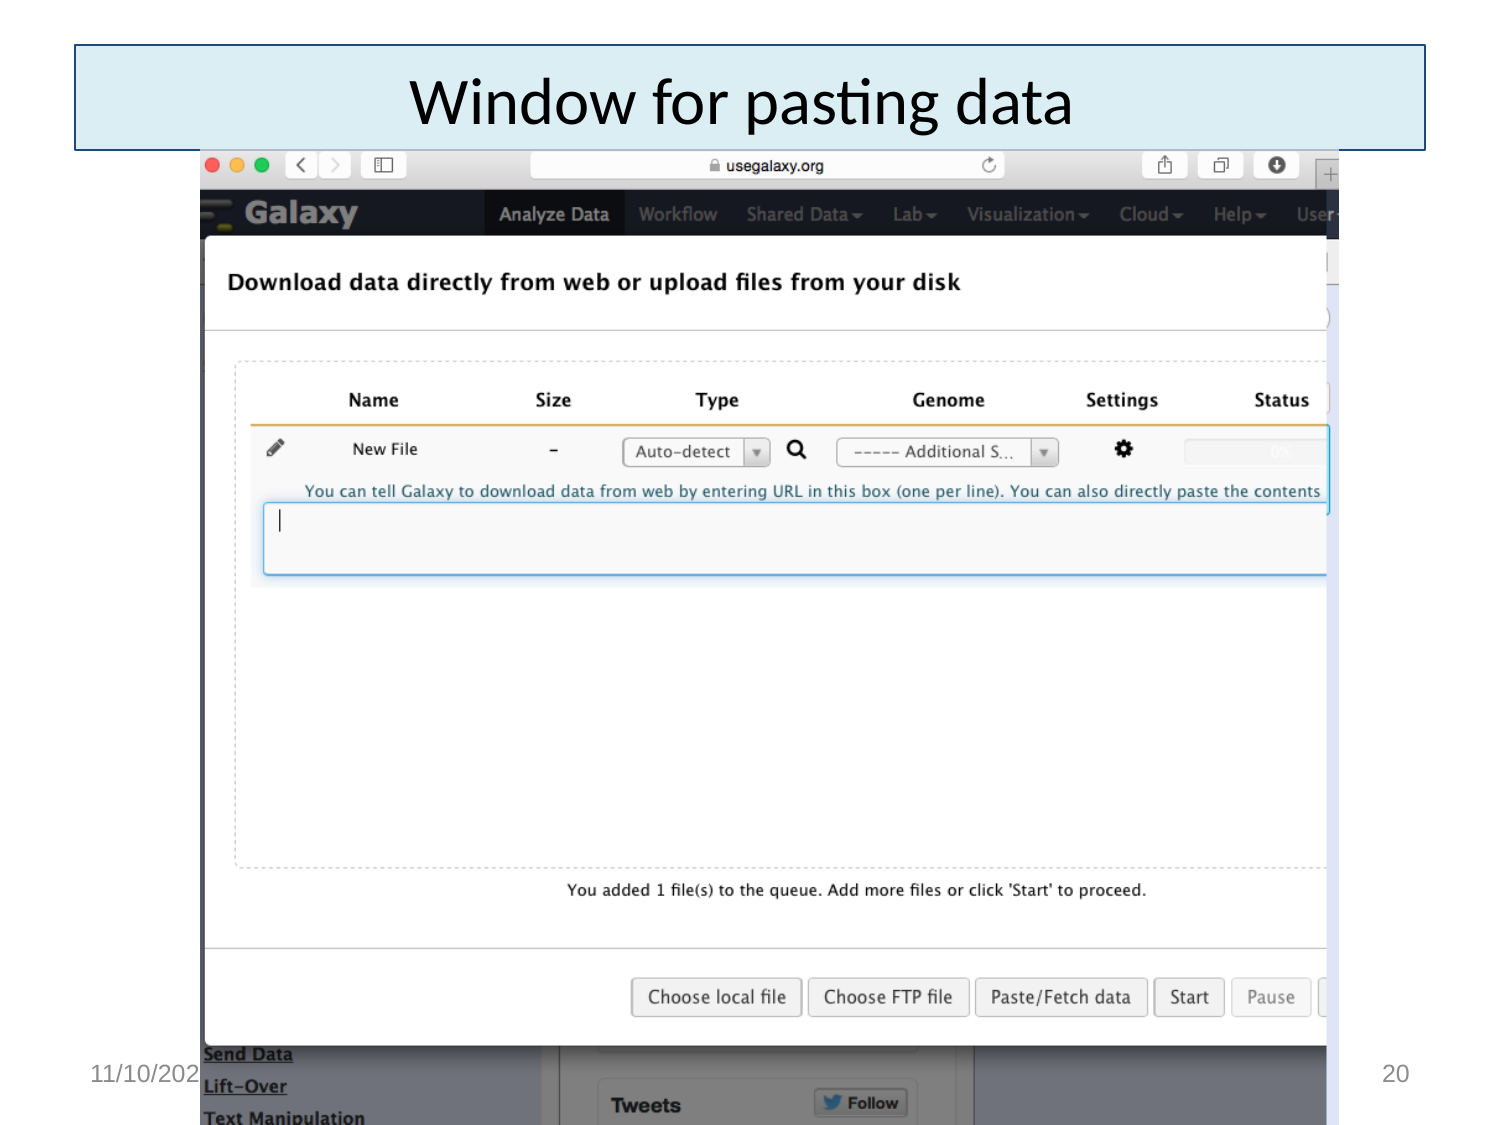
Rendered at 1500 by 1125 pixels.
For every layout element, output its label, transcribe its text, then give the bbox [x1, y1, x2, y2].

slide_number 20 [1343, 1042, 1425, 1103]
title Window for pasting data [74, 44, 1426, 151]
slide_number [75, 1042, 194, 1103]
picture [199, 149, 1339, 1125]
